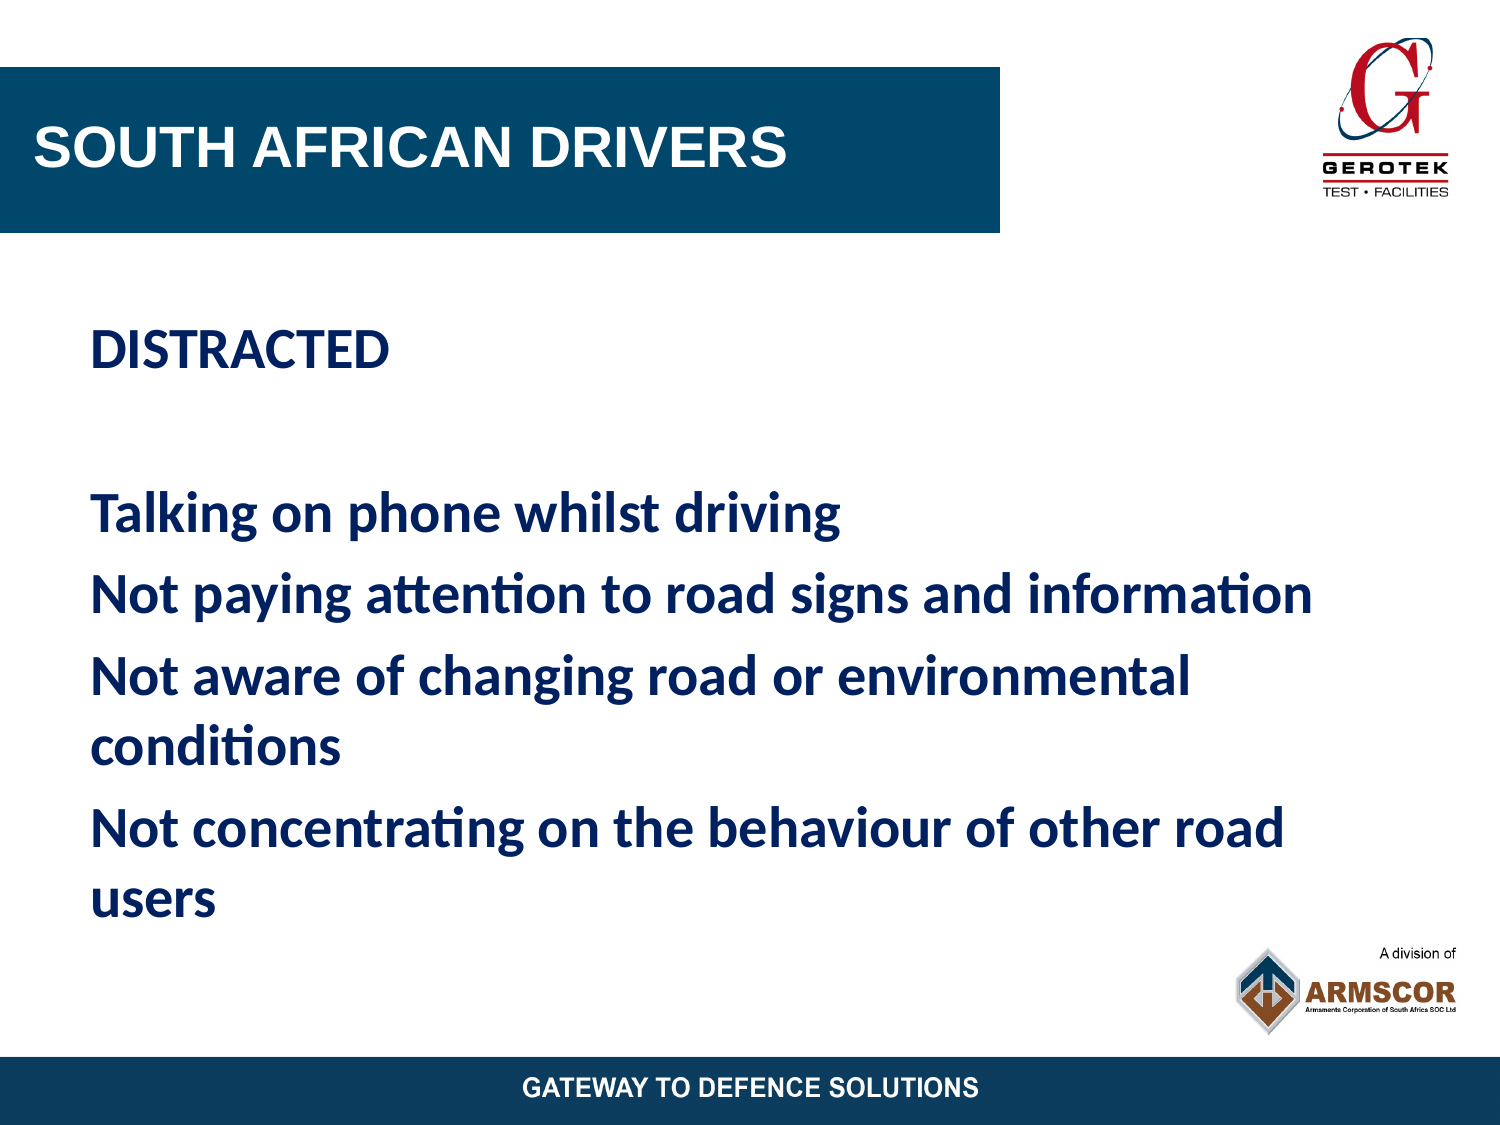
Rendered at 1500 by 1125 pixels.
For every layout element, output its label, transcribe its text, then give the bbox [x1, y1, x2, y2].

picture [710, 127, 745, 166]
picture [121, 127, 155, 167]
picture [533, 127, 568, 166]
picture [36, 127, 69, 167]
picture [390, 127, 426, 167]
picture [297, 127, 326, 166]
picture [475, 127, 509, 166]
picture [672, 127, 704, 166]
list DISTRACTED Talking on phone whilst driving Not paying attention to road signs and information Not aware of changing road or environmental conditions Not concentrating on the behaviour of other road users [75, 221, 1425, 1005]
picture [0, 0, 1500, 1125]
picture [374, 127, 382, 166]
picture [575, 127, 610, 166]
picture [630, 127, 666, 166]
picture [332, 127, 367, 166]
picture [254, 127, 290, 166]
picture [199, 127, 233, 166]
picture [160, 127, 193, 166]
picture [432, 127, 468, 166]
picture [617, 127, 625, 166]
picture [75, 127, 114, 167]
picture [752, 127, 785, 167]
title SOUTH AFRICAN DRIVERS [1000, 66, 1369, 222]
